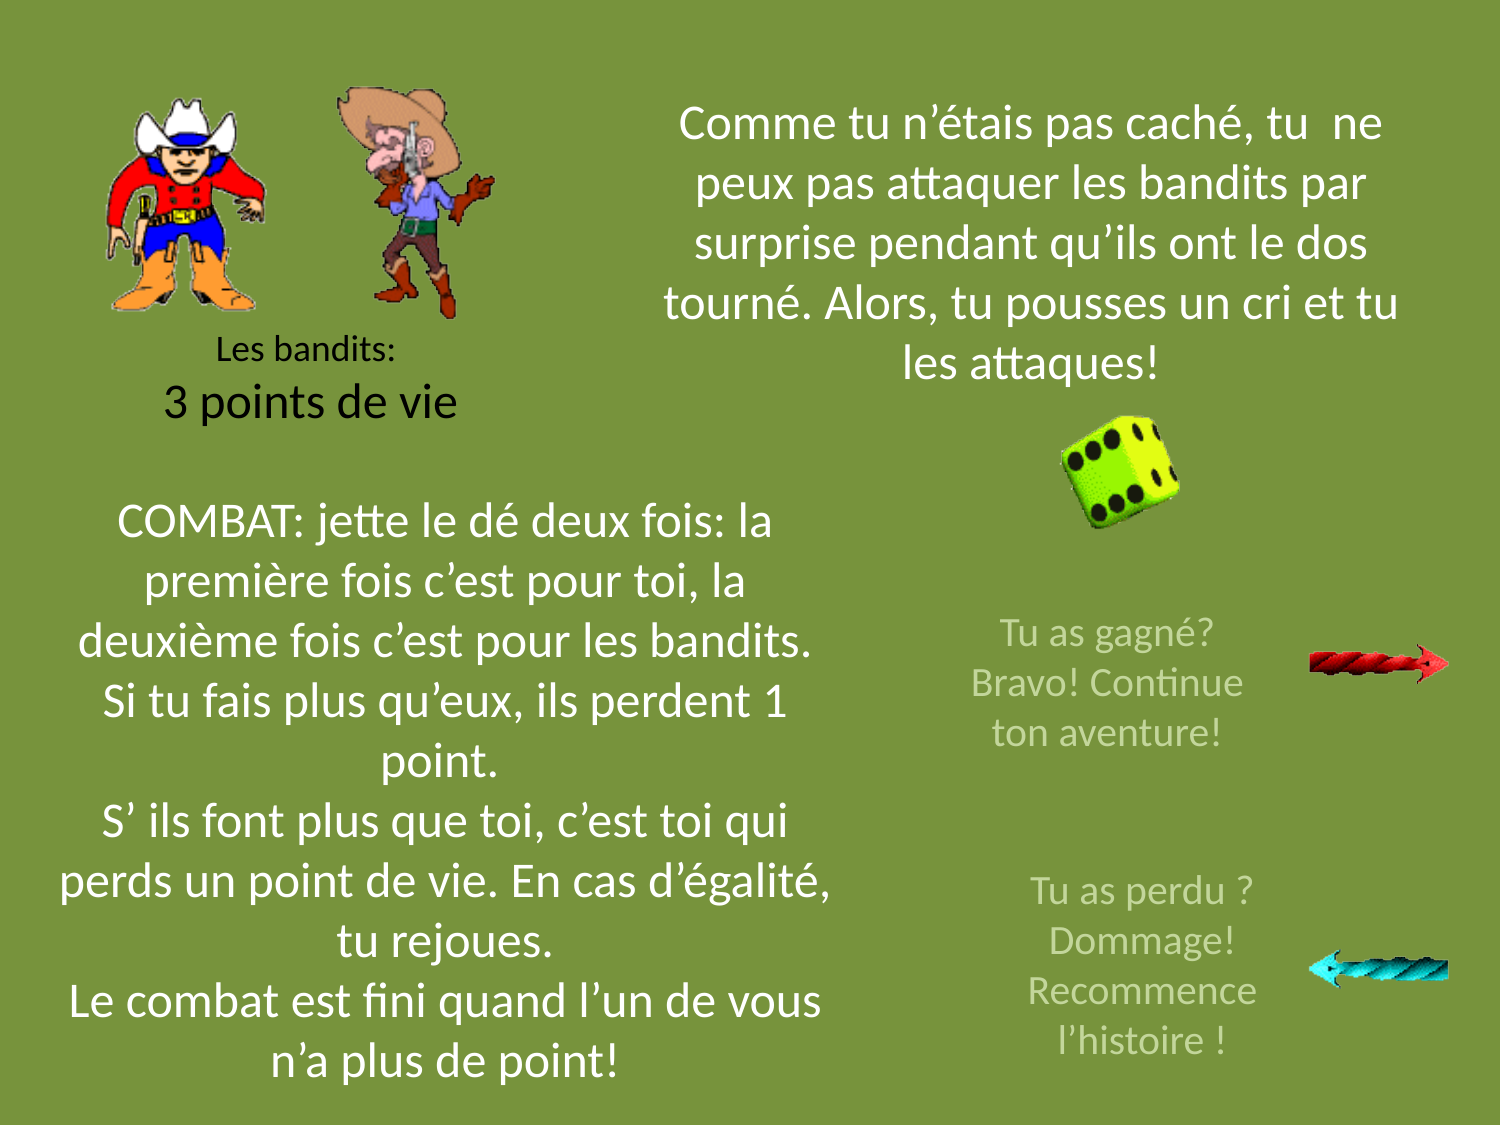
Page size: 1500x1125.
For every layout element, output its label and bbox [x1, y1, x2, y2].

picture [1300, 948, 1458, 989]
picture [292, 81, 540, 323]
picture [58, 93, 282, 317]
picture [1300, 644, 1458, 684]
text_box [0, 0, 1500, 1125]
picture [1054, 409, 1201, 559]
